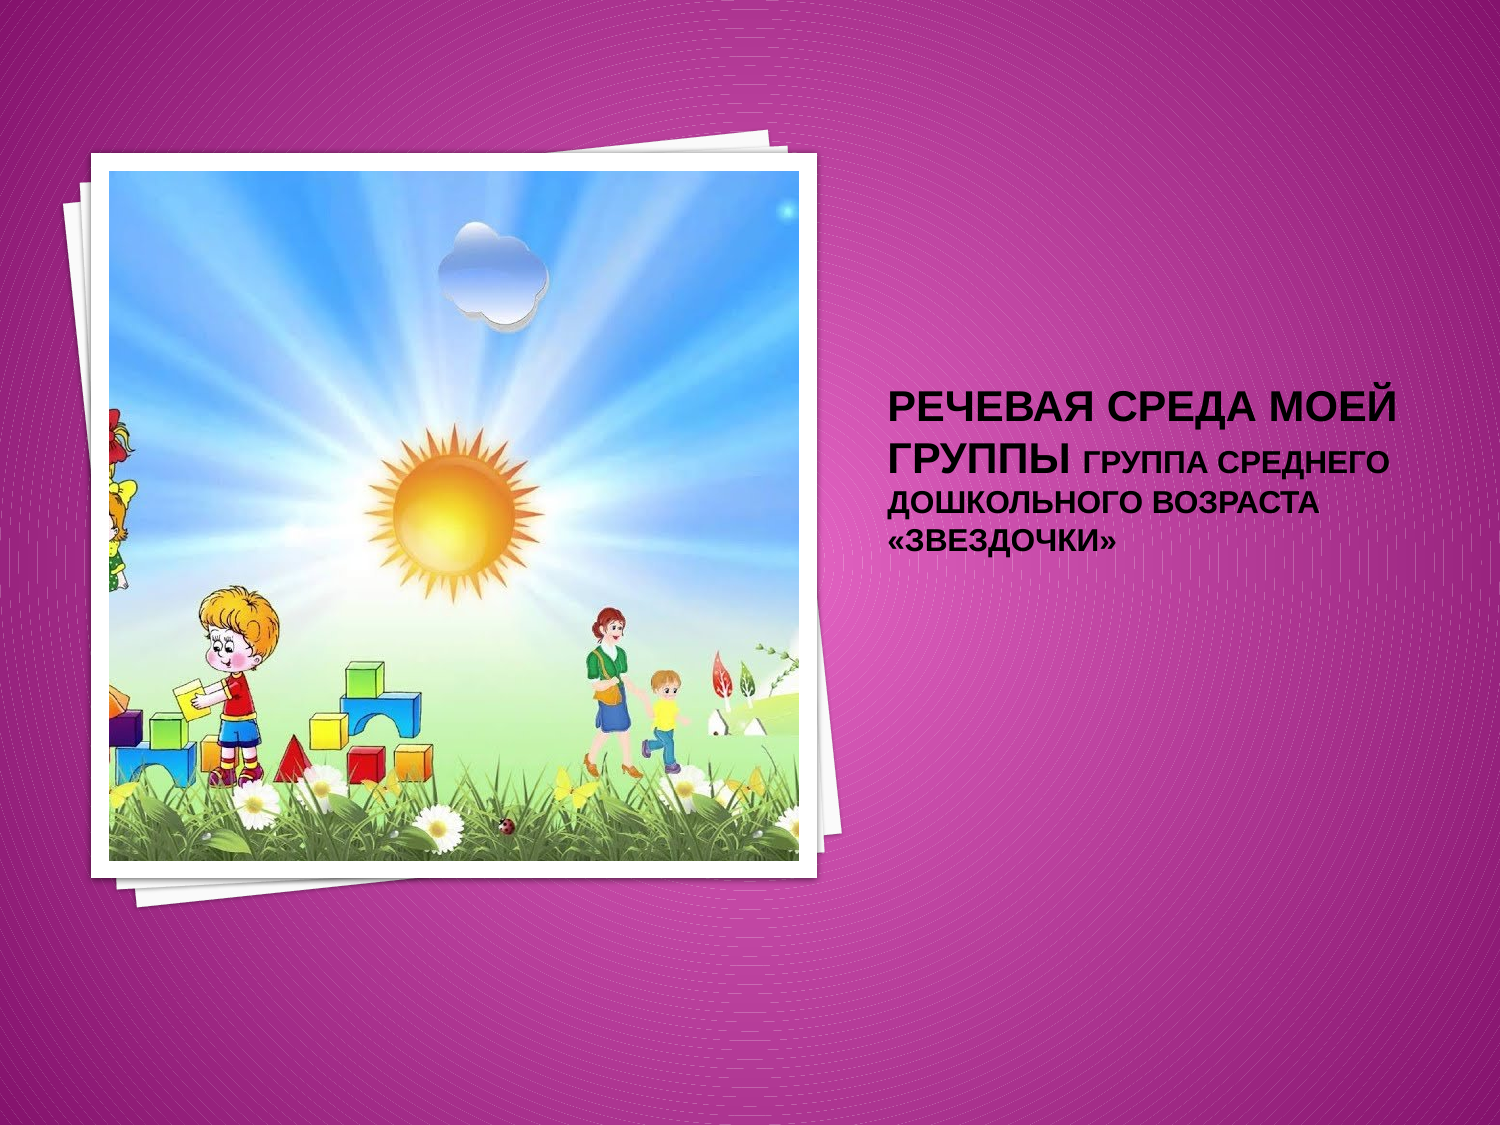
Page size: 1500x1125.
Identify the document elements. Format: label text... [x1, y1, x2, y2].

picture [108, 170, 800, 862]
title Речевая среда моей группы группа среднего дошкольного возраста «Звездочки» [879, 219, 1443, 558]
